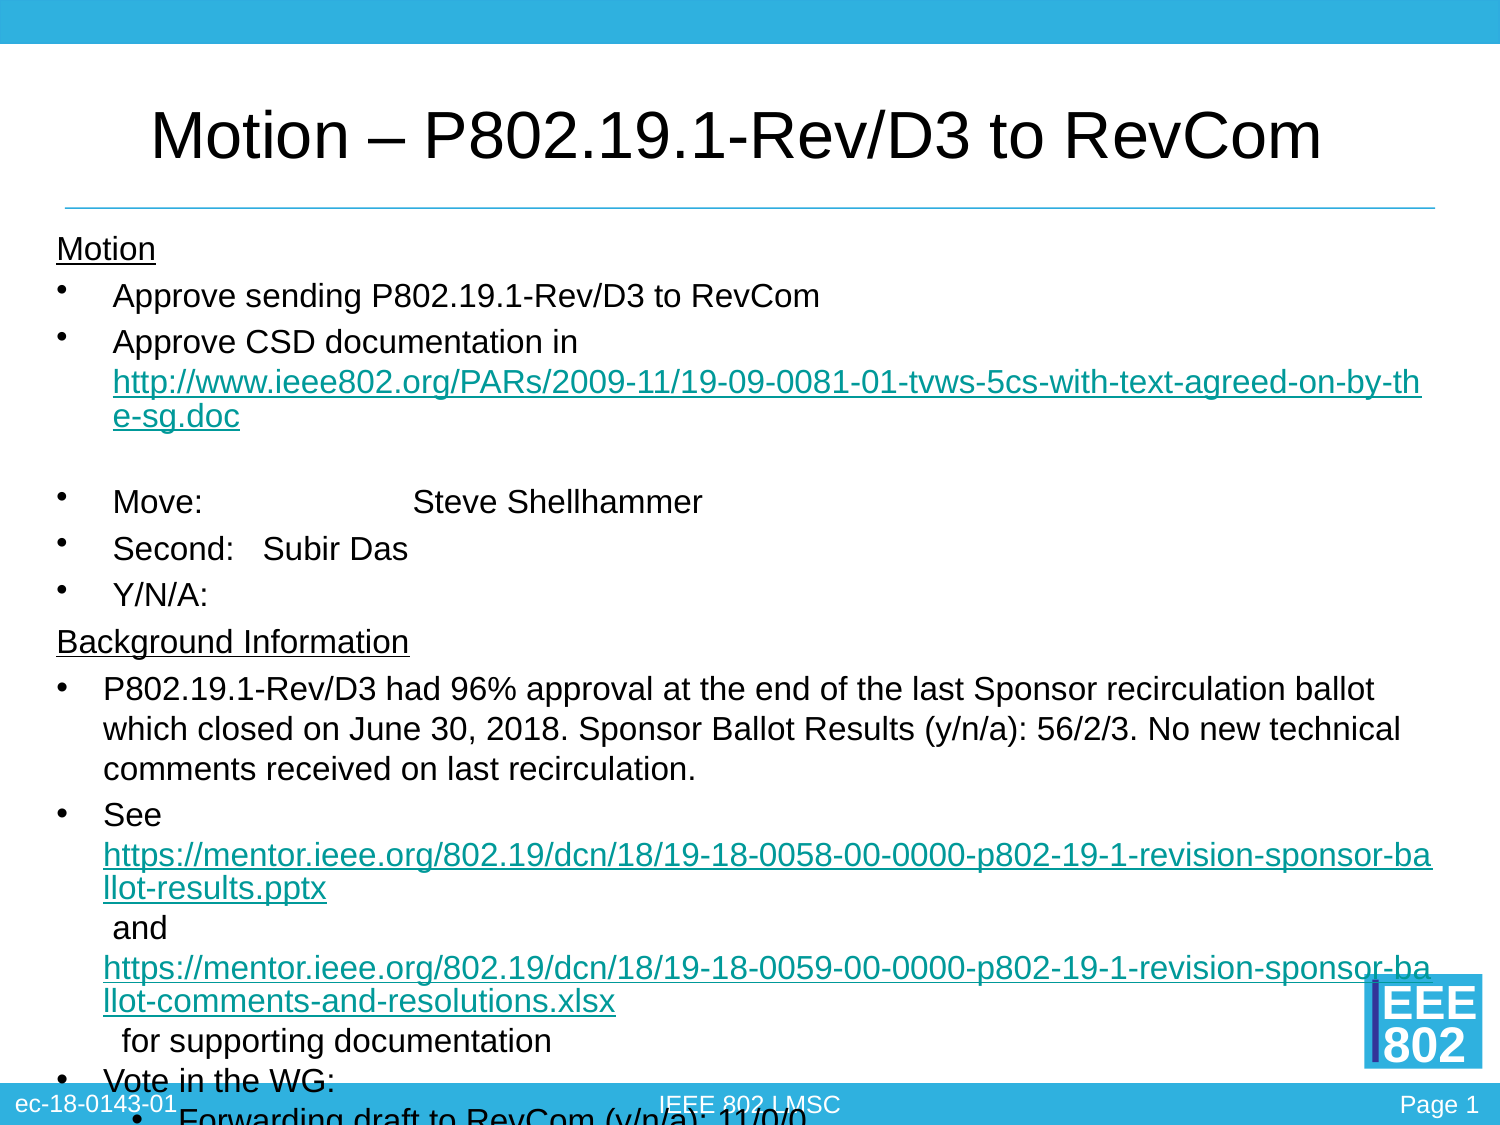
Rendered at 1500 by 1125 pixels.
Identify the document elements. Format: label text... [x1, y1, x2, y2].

title Motion – P802.19.1-Rev/D3 to RevCom [37, 66, 1438, 197]
list Motion Approve sending P802.19.1-Rev/D3 to RevCom Approve CSD documentation in http://www.ieee802.org/PARs/2009-11/19-09-0081-01-tvws-5cs-with-text-agreed-on-by-the-sg.doc Move: Steve Shellhammer Second: Subir Das Y/N/A: Background Information P802.19.1-Rev/D3 had 96% approval at the end of the last Sponsor recirculation ballot which closed on June 30, 2018. Sponsor Ballot Results (y/n/a): 56/2/3. No new technical comments received on last recirculation. See https://mentor.ieee.org/802.19/dcn/18/19-18-0058-00-0000-p802-19-1-revision-sponsor-ballot-results.pptx and https://mentor.ieee.org/802.19/dcn/18/19-18-0059-00-0000-p802-19-1-revision-sponsor-ballot-comments-and-resolutions.xlsx for supporting documentation Vote in the WG: Forwarding draft to RevCom (y/n/a): 11/0/0 Approve CSD (y/n/a): 11/0/0 [41, 220, 1450, 1063]
